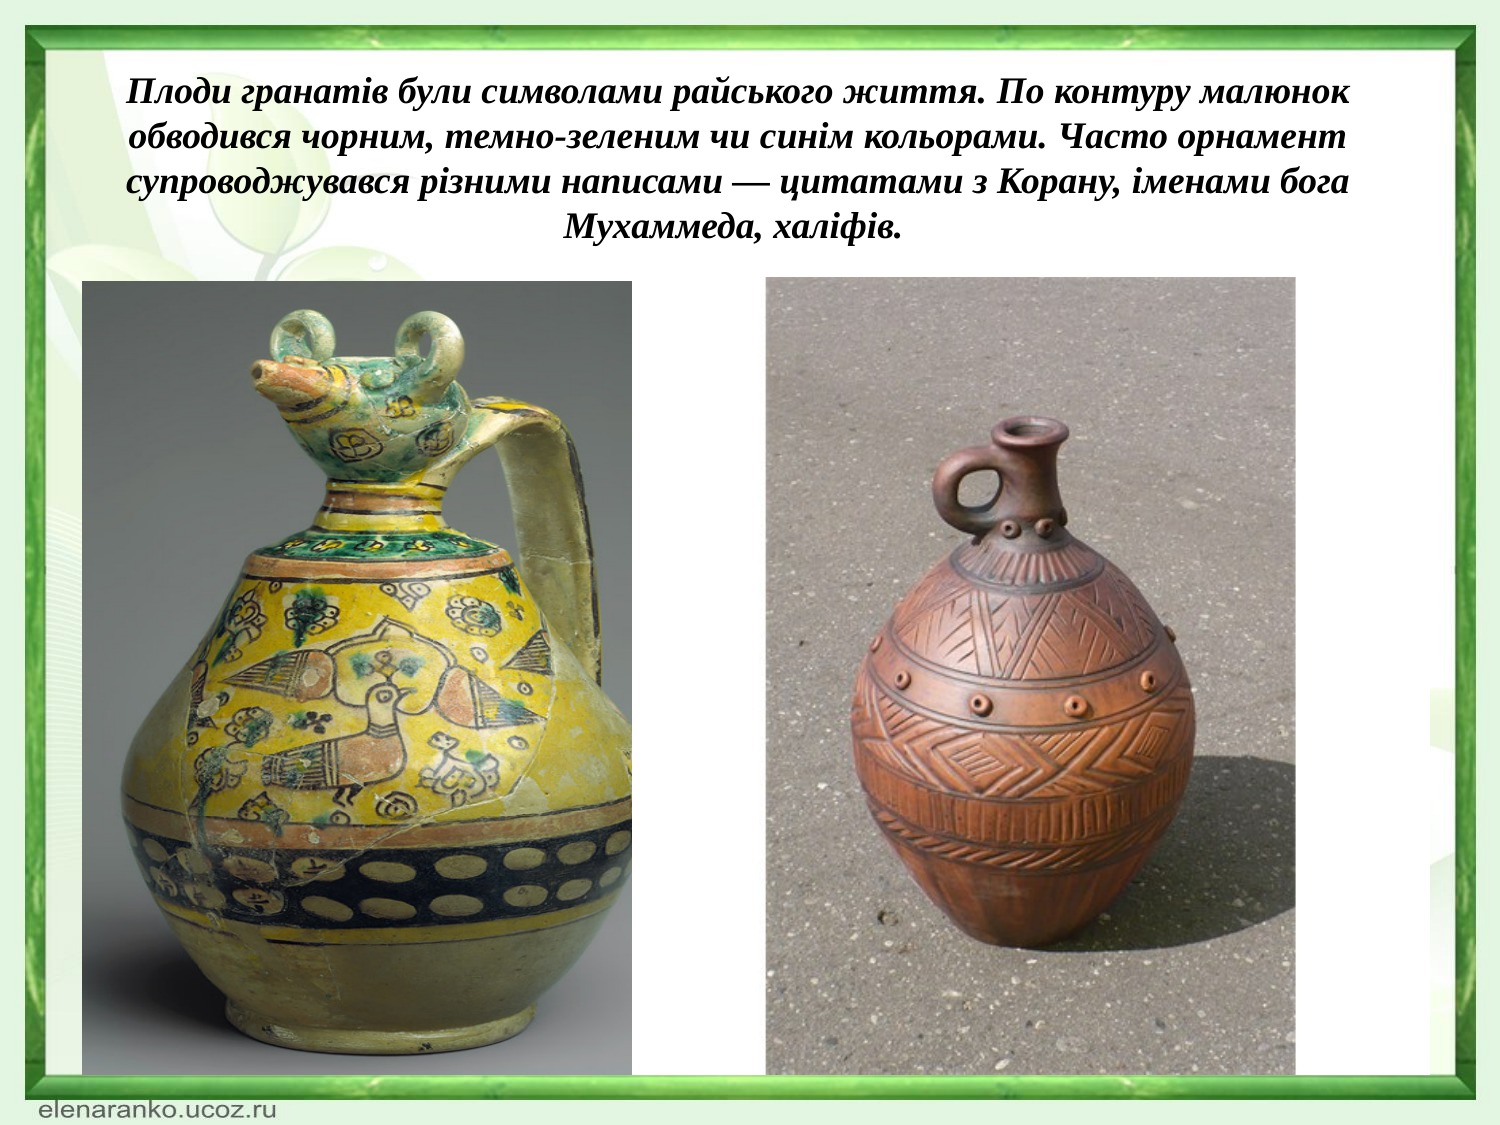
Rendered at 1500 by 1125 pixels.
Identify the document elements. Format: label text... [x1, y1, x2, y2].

text_box Плоди гранатів були символами райського життя. По контуру малюнок обводився чорним, темно-зеленим чи синім кольорами. Часто орнамент супроводжувався різними написами — цитатами з Корану, іменами бога Мухаммеда, халіфів. [58, 58, 1418, 254]
picture [0, 0, 1500, 1125]
